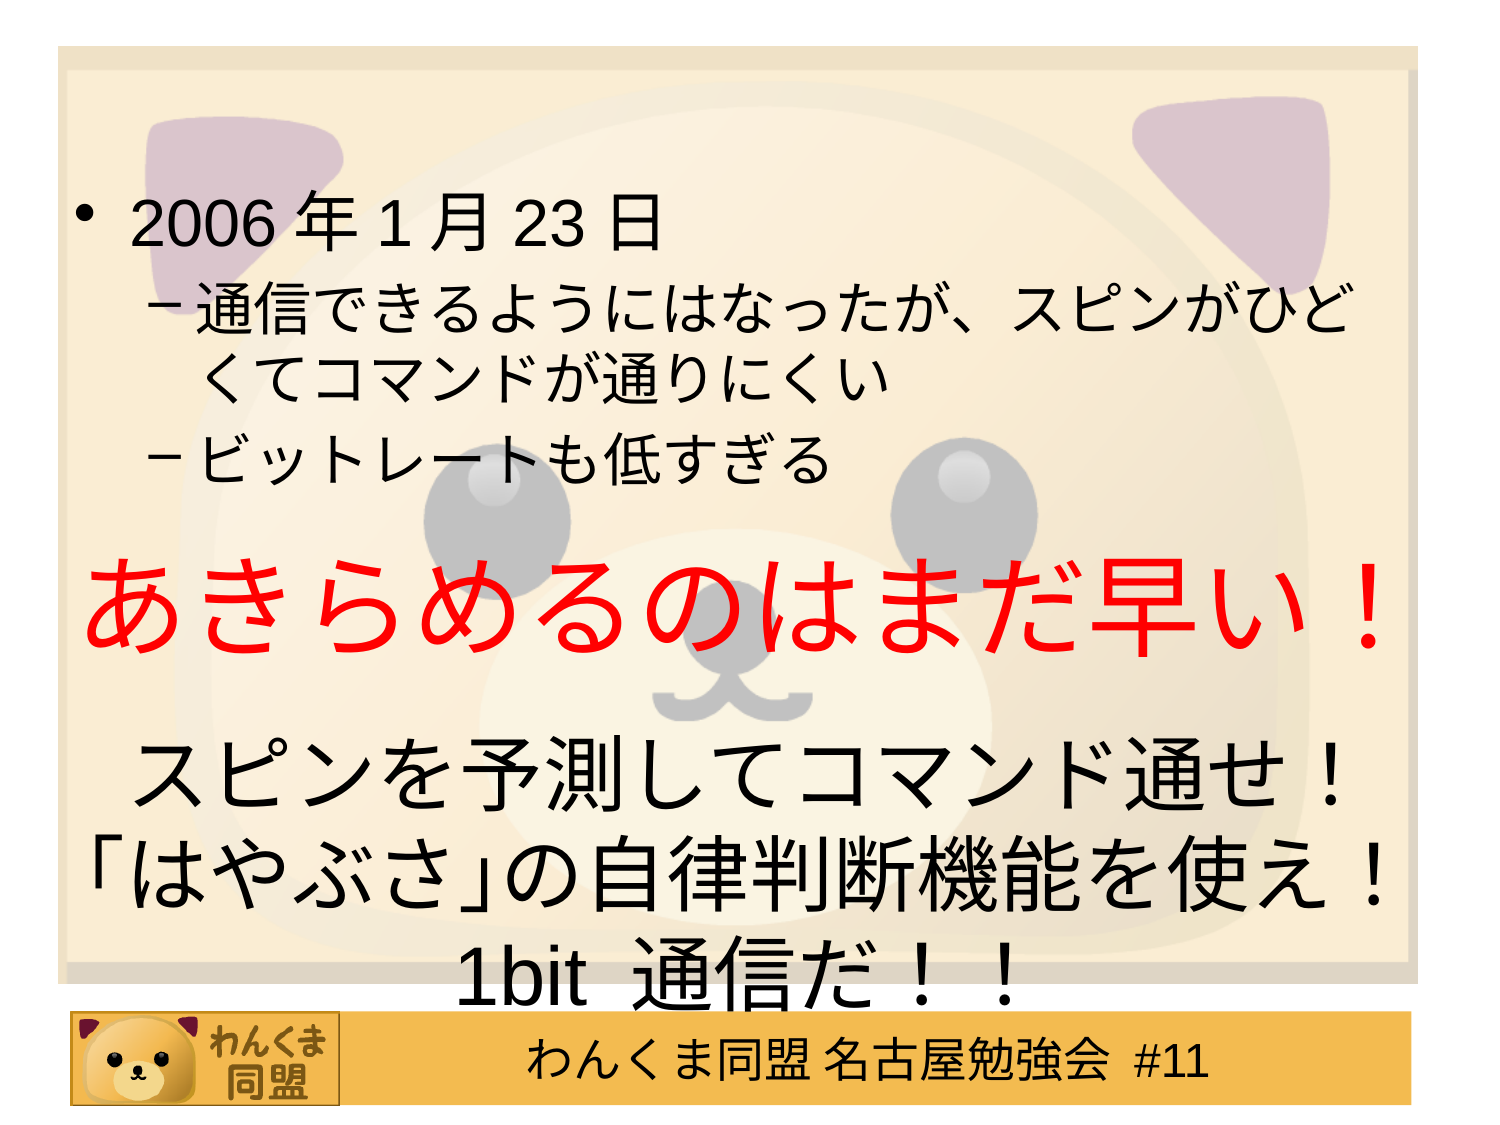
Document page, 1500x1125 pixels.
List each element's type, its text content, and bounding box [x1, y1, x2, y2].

picture [70, 1030, 340, 1106]
text_box あきらめるのはまだ早い！ [60, 529, 1440, 679]
picture [58, 46, 1418, 172]
list 2006年1月23日 通信できるようにはなったが、スピンがひどくてコマンドが通りにくい ビットレートも低すぎる [58, 172, 1426, 1006]
text_box スピンを予測してコマンド通せ！ ｢はやぶさ｣の自律判断機能を使え！ 1bit 通信だ！！ [69, 714, 1431, 1030]
